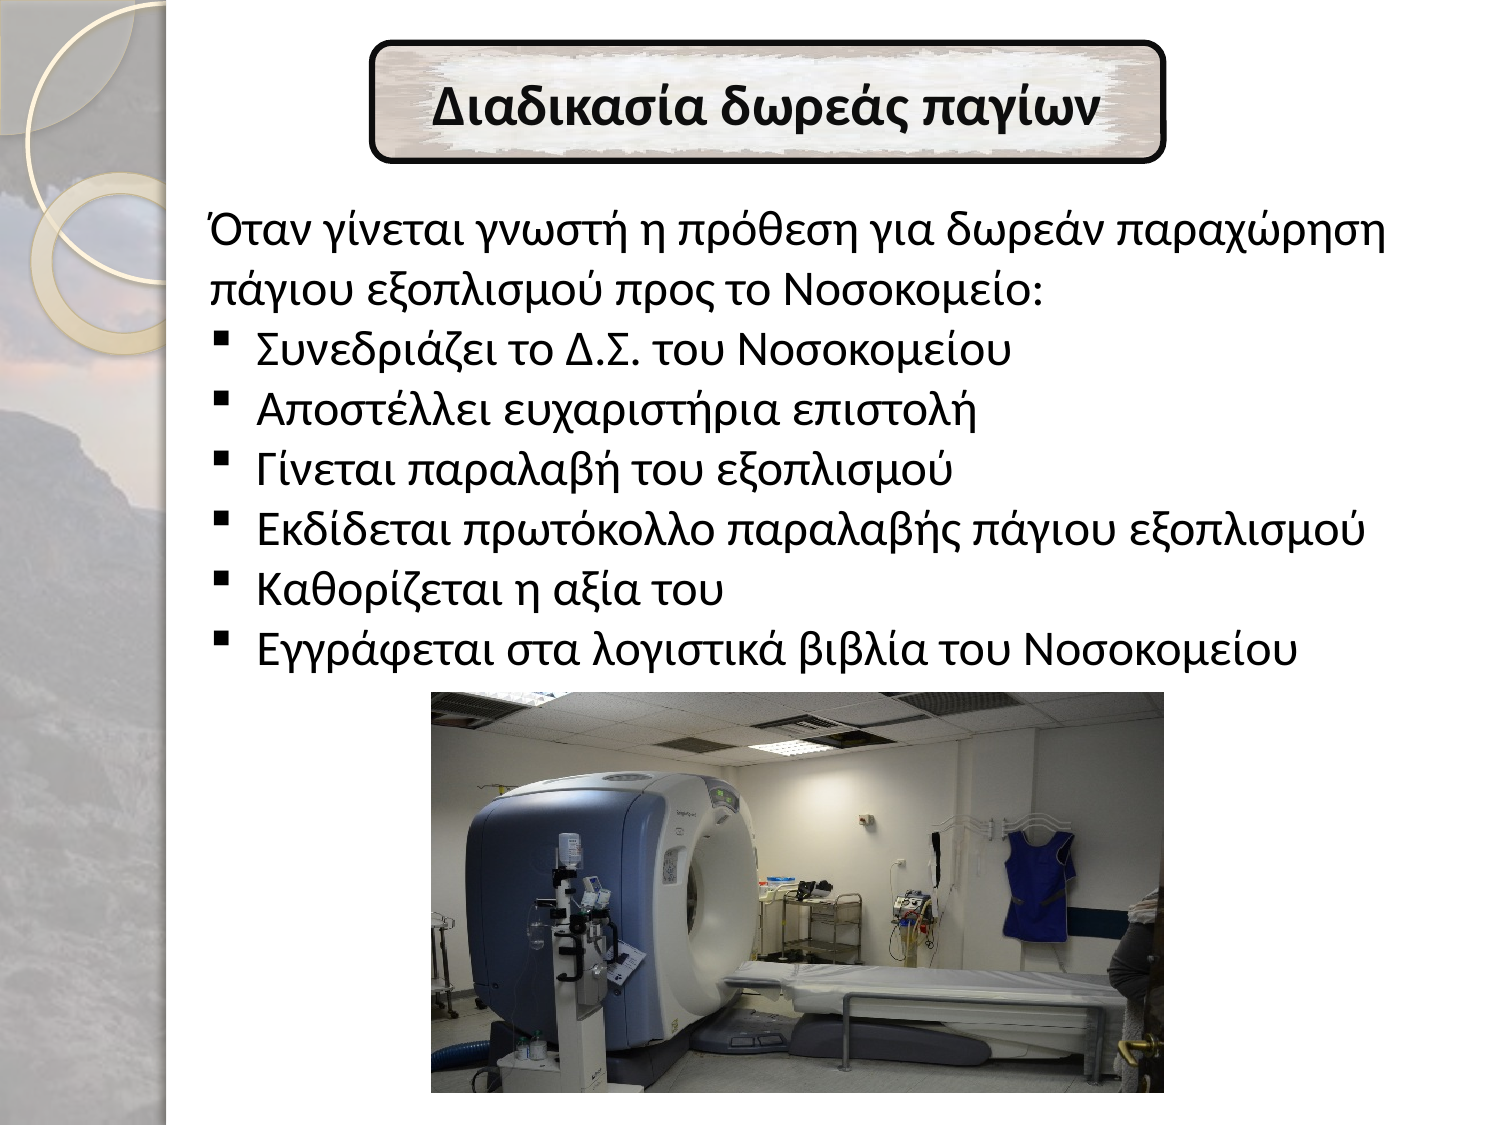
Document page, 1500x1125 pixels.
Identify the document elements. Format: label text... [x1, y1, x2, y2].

text_box Όταν γίνεται γνωστή η πρόθεση για δωρεάν παραχώρηση πάγιου εξοπλισμού προς το Νοσοκομείο: Συνεδριάζει το Δ.Σ. του Νοσοκομείου Αποστέλλει ευχαριστήρια επιστολή Γίνεται παραλαβή του εξοπλισμού Εκδίδεται πρωτόκολλο παραλαβής πάγιου εξοπλισμού Καθορίζεται η αξία του Εγγράφεται στα λογιστικά βιβλία του Νοσοκομείου [194, 187, 1471, 790]
text_box Διαδικασία δωρεάς παγίων [369, 40, 1166, 163]
picture [430, 692, 1164, 1093]
